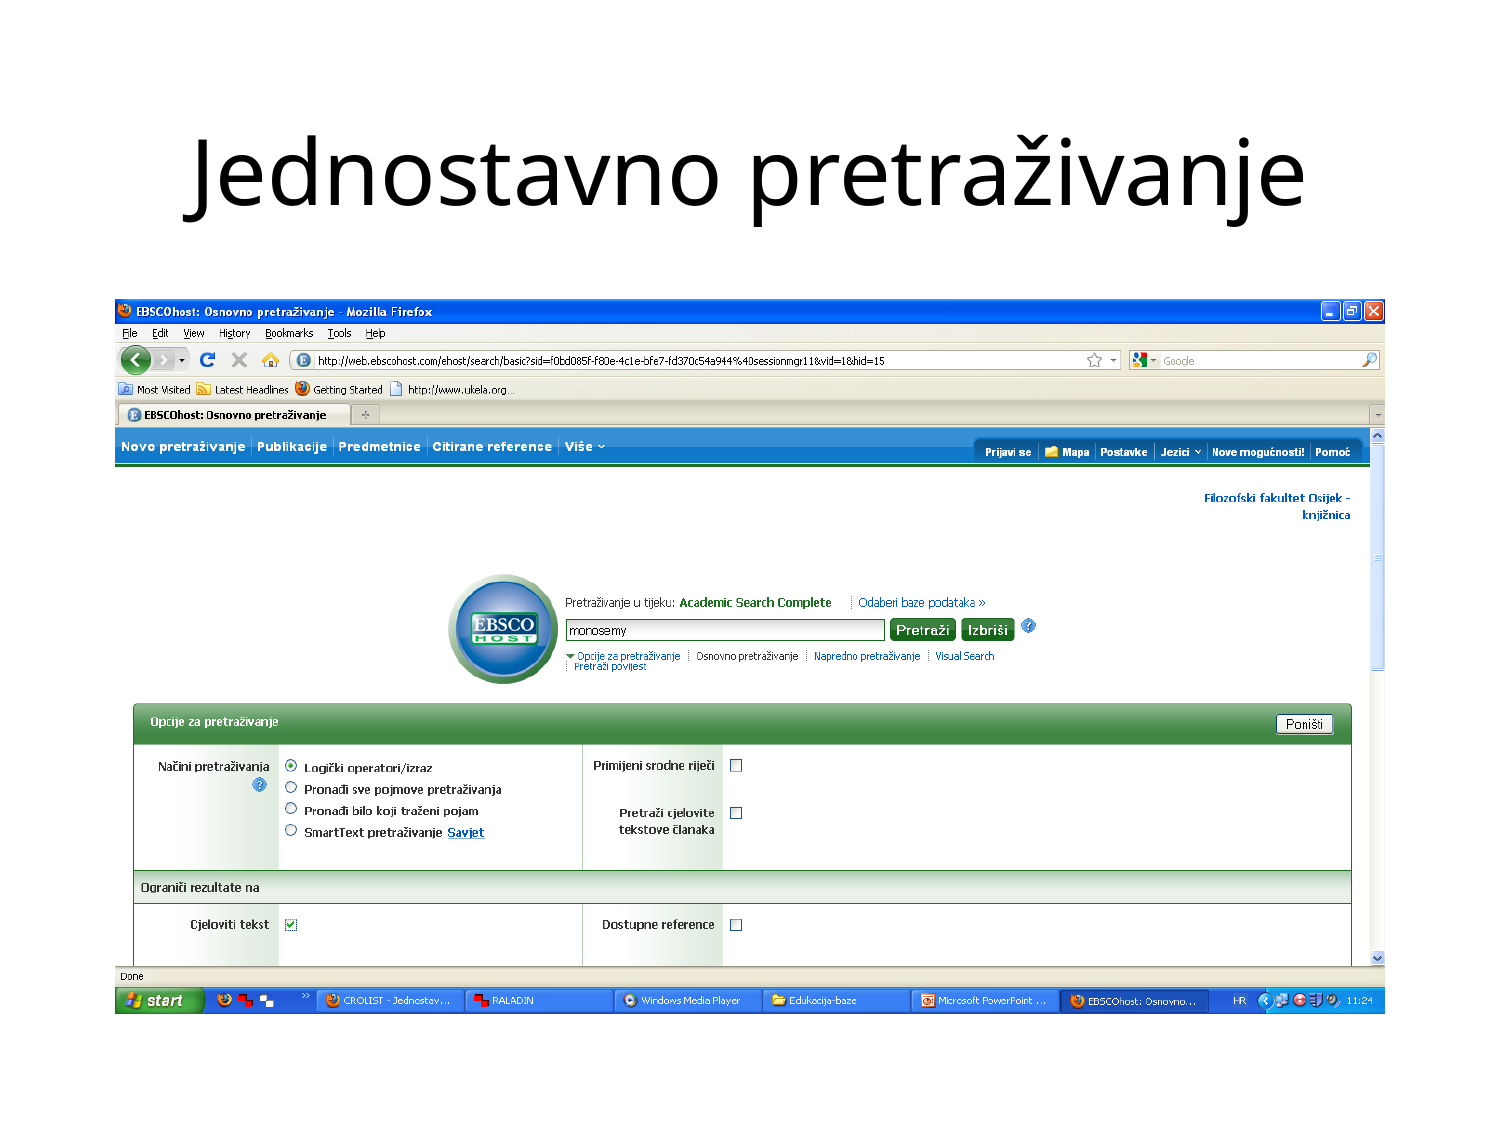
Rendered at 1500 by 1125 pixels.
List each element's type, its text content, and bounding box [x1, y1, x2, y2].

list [115, 299, 1385, 1014]
title Jednostavno pretraživanje [103, 59, 1397, 278]
